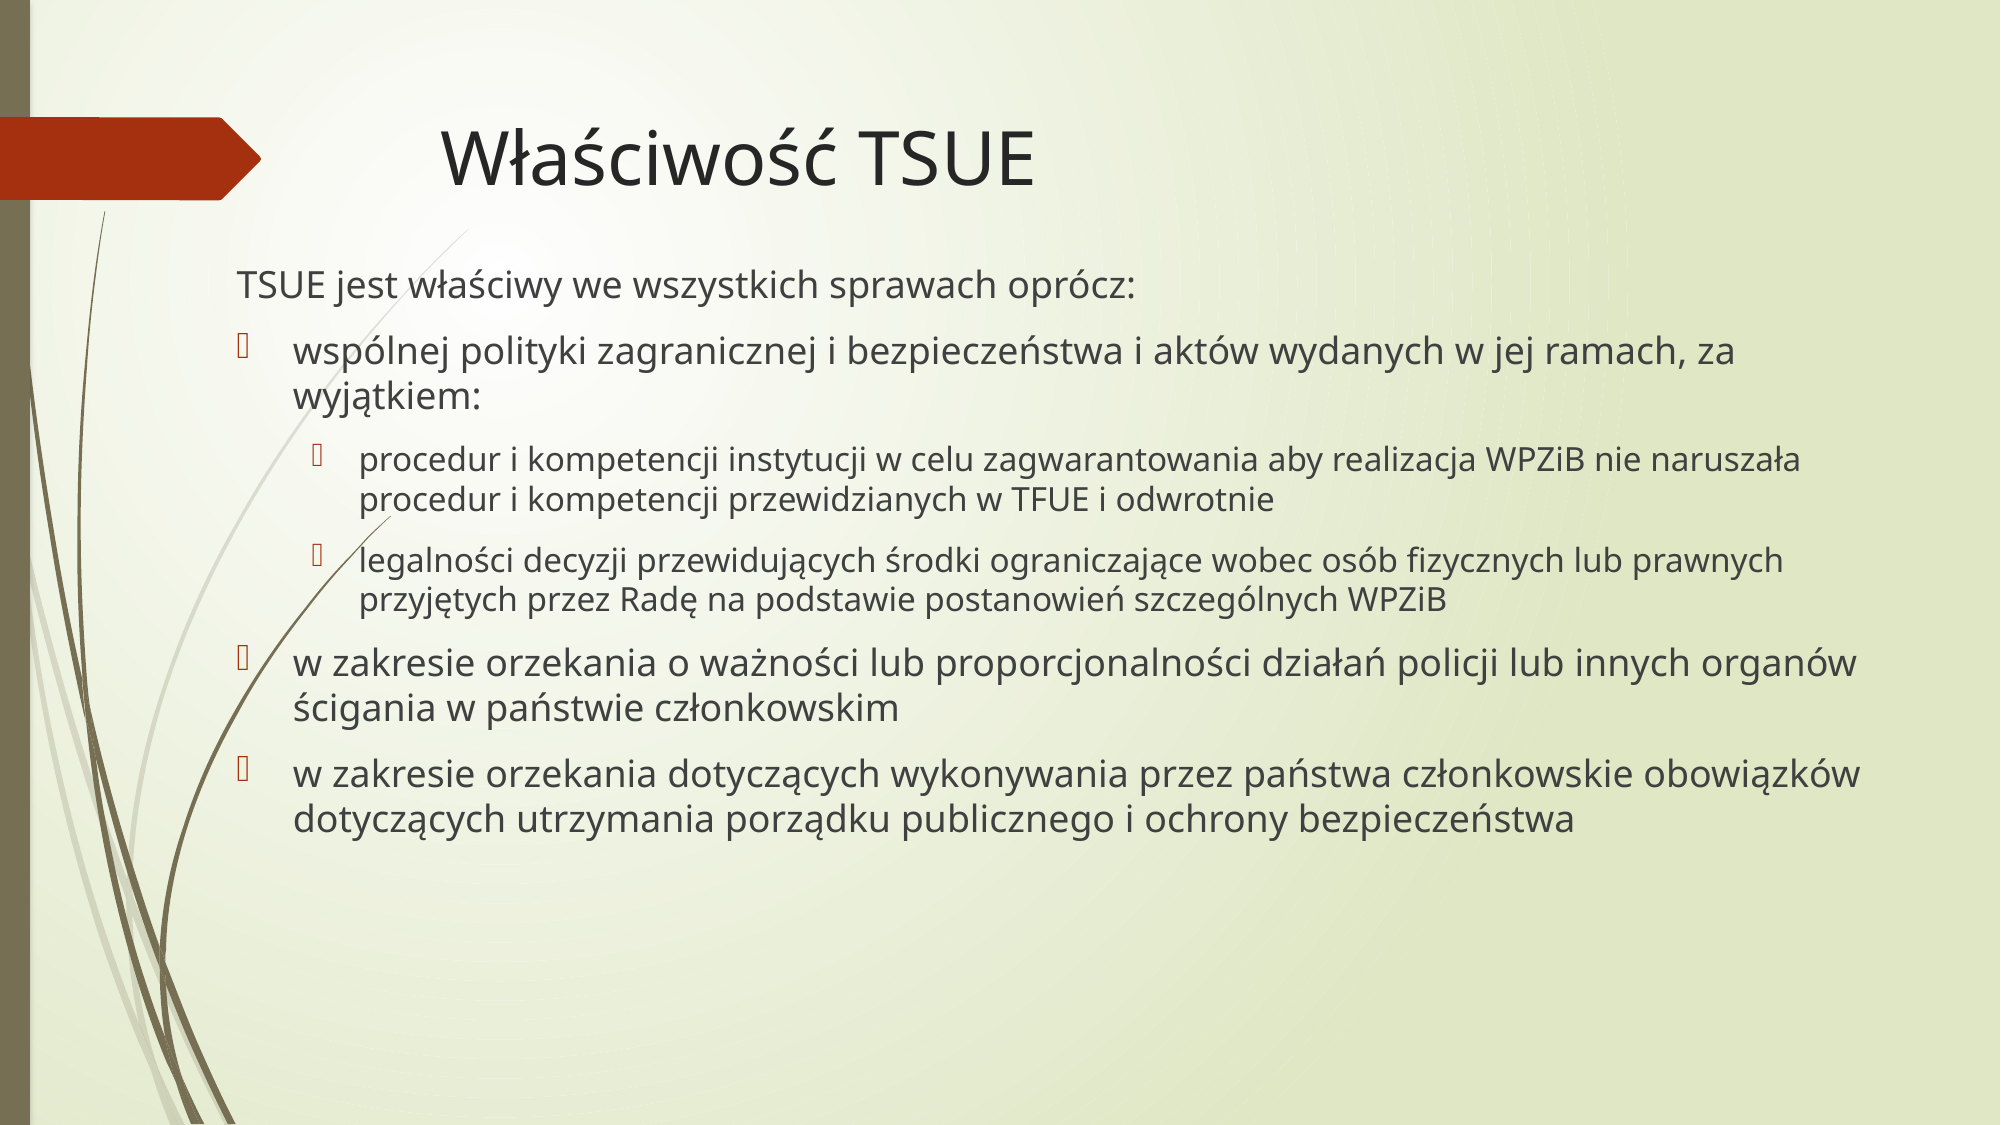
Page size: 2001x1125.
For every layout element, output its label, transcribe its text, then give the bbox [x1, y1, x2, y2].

title Właściwość TSUE [425, 102, 1888, 253]
list TSUE jest właściwy we wszystkich sprawach oprócz: wspólnej polityki zagranicznej i bezpieczeństwa i aktów wydanych w jej ramach, za wyjątkiem: procedur i kompetencji instytucji w celu zagwarantowania aby realizacja WPZiB nie naruszała procedur i kompetencji przewidzianych w TFUE i odwrotnie legalności decyzji przewidujących środki ograniczające wobec osób fizycznych lub prawnych przyjętych przez Radę na podstawie postanowień szczególnych WPZiB w zakresie orzekania o ważności lub proporcjonalności działań policji lub innych organów ścigania w państwie członkowskim w zakresie orzekania dotyczących wykonywania przez państwa członkowskie obowiązków dotyczących utrzymania porządku publicznego i ochrony bezpieczeństwa [221, 253, 1888, 970]
